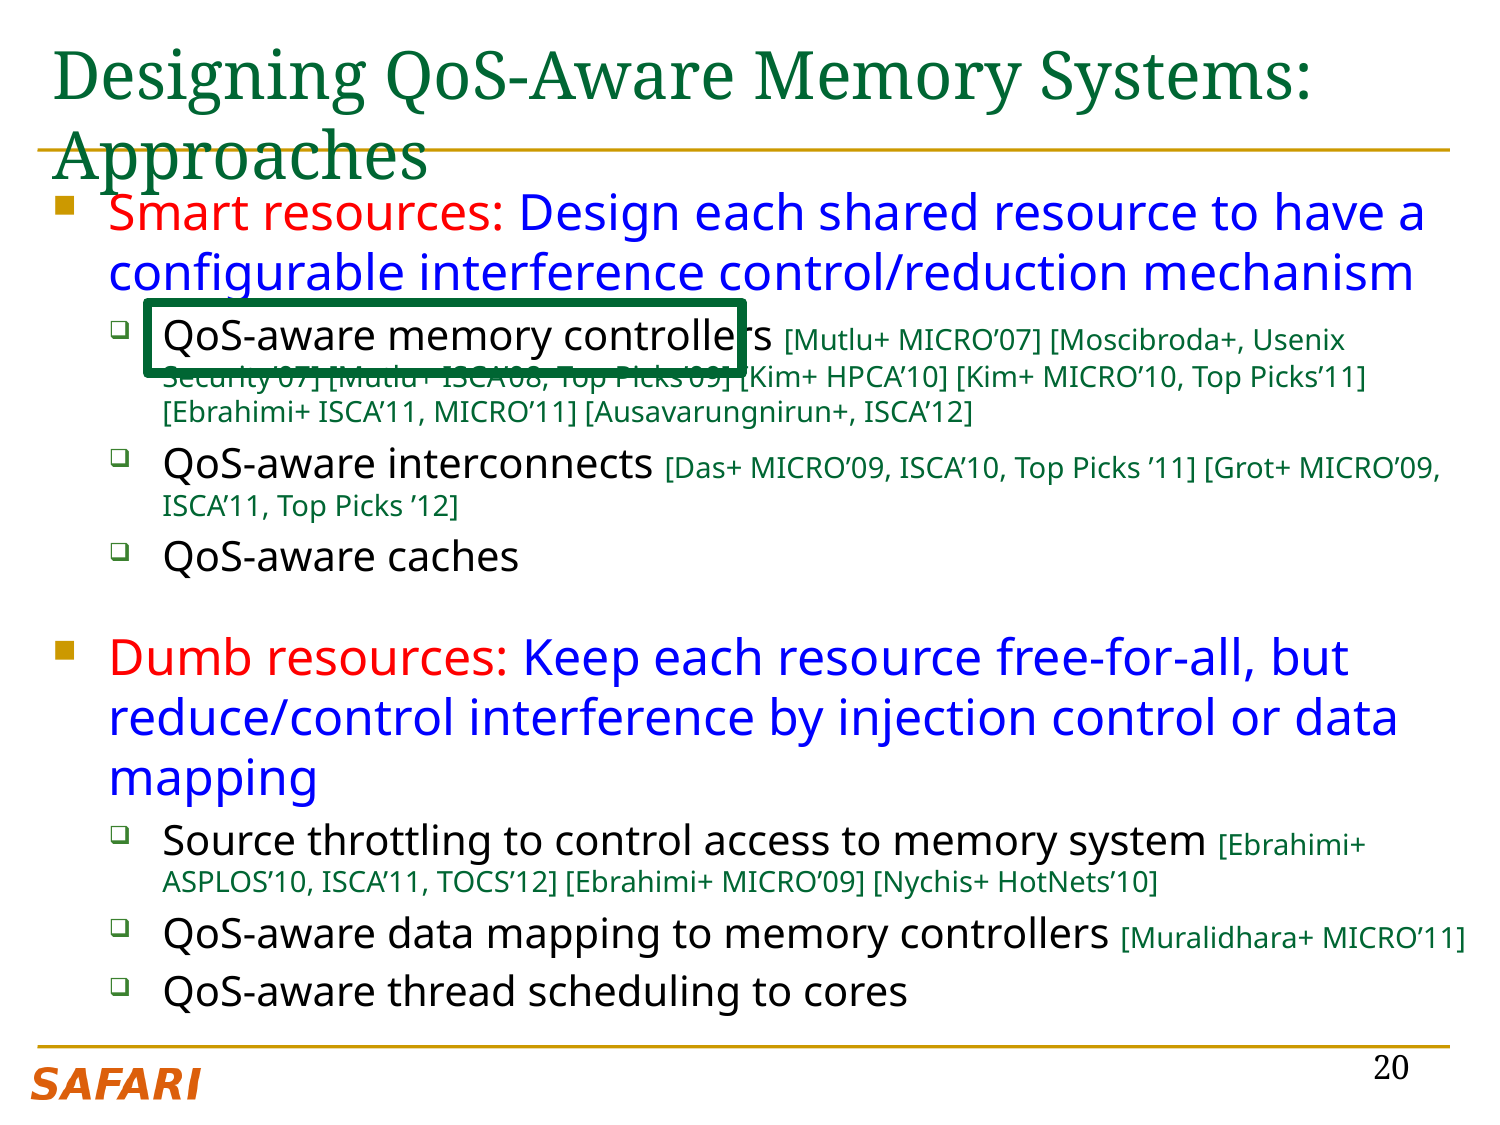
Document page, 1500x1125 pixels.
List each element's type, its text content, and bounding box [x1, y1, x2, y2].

title Designing QoS-Aware Memory Systems: Approaches [37, 24, 1500, 172]
slide_number 20 [1074, 1023, 1426, 1100]
picture [29, 1058, 207, 1110]
text_box [145, 301, 744, 375]
list Smart resources: Design each shared resource to have a configurable interference control/reduction mechanism QoS-aware memory controllers [Mutlu+ MICRO’07] [Moscibroda+, Usenix Security’07] [Mutlu+ ISCA’08, Top Picks’09] [Kim+ HPCA’10] [Kim+ MICRO’10, Top Picks’11] [Ebrahimi+ ISCA’11, MICRO’11] [Ausavarungnirun+, ISCA’12] QoS-aware interconnects [Das+ MICRO’09, ISCA’10, Top Picks ’11] [Grot+ MICRO’09, ISCA’11, Top Picks ’12] QoS-aware caches Dumb resources: Keep each resource free-for-all, but reduce/control interference by injection control or data mapping Source throttling to control access to memory system [Ebrahimi+ ASPLOS’10, ISCA’11, TOCS’12] [Ebrahimi+ MICRO’09] [Nychis+ HotNets’10] QoS-aware data mapping to memory controllers [Muralidhara+ MICRO’11] QoS-aware thread scheduling to cores [37, 172, 1500, 1001]
